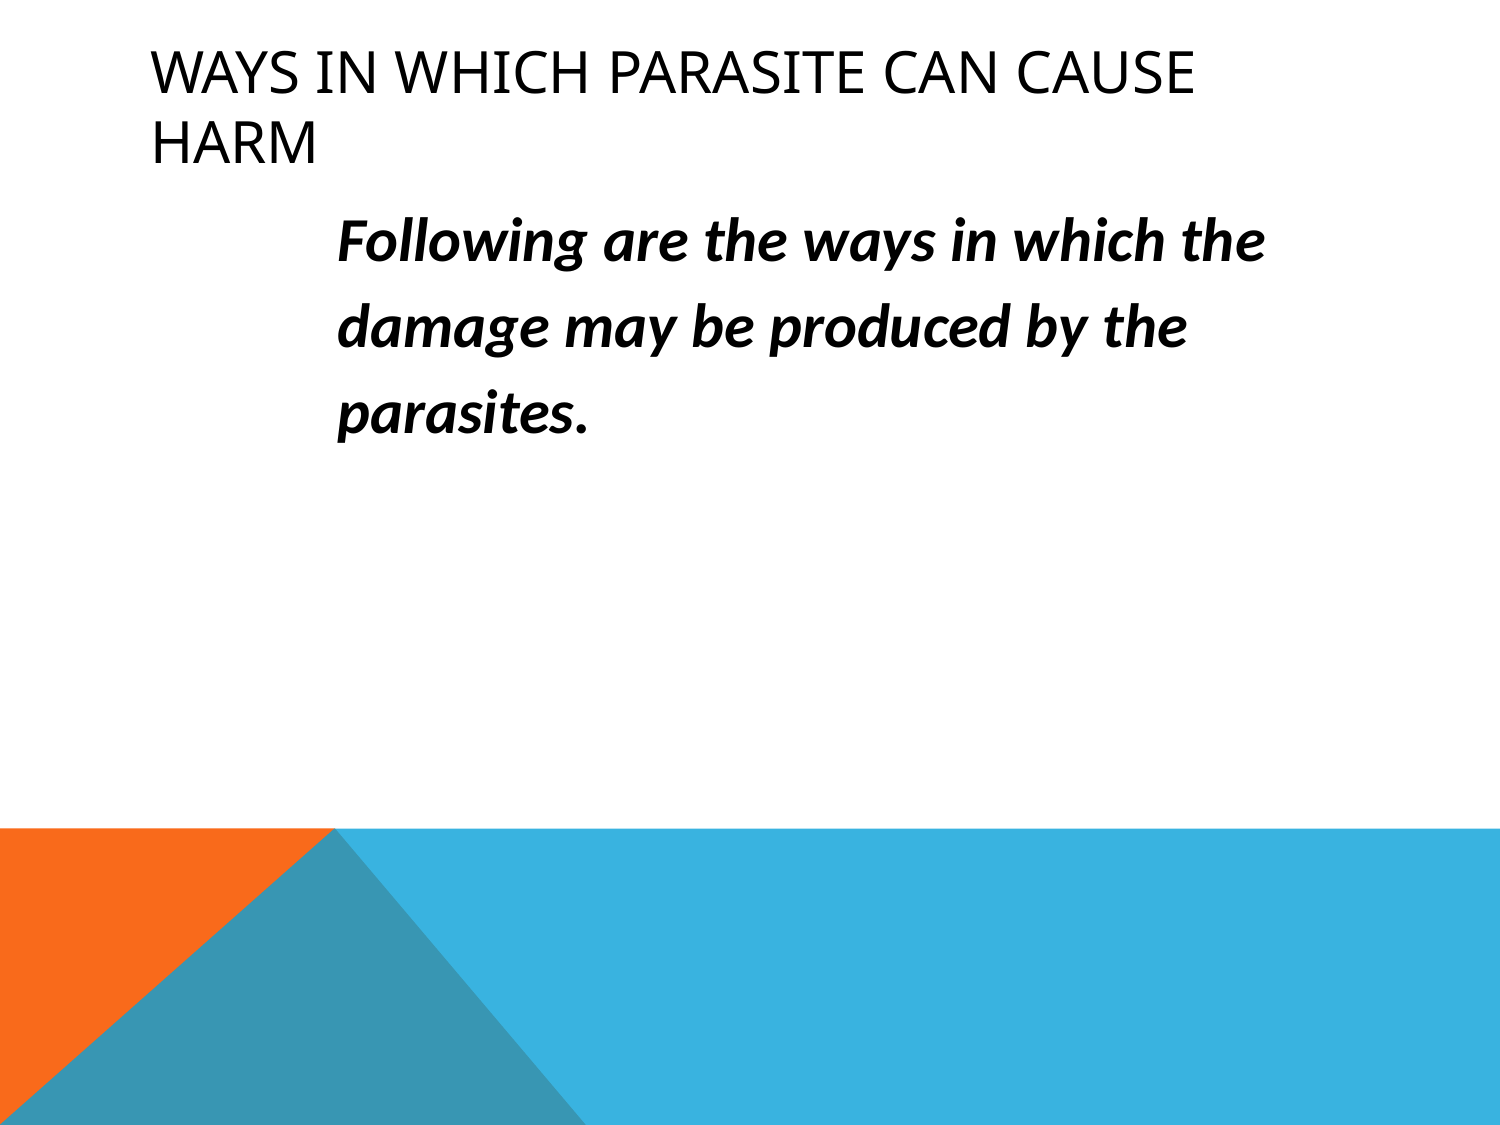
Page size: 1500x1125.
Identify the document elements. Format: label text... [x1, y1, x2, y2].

list Following are the ways in which the damage may be produced by the parasites. [135, 180, 1369, 768]
title WAYS IN WHICH PARASITE CAN CAUSE HARM [135, 60, 1369, 150]
